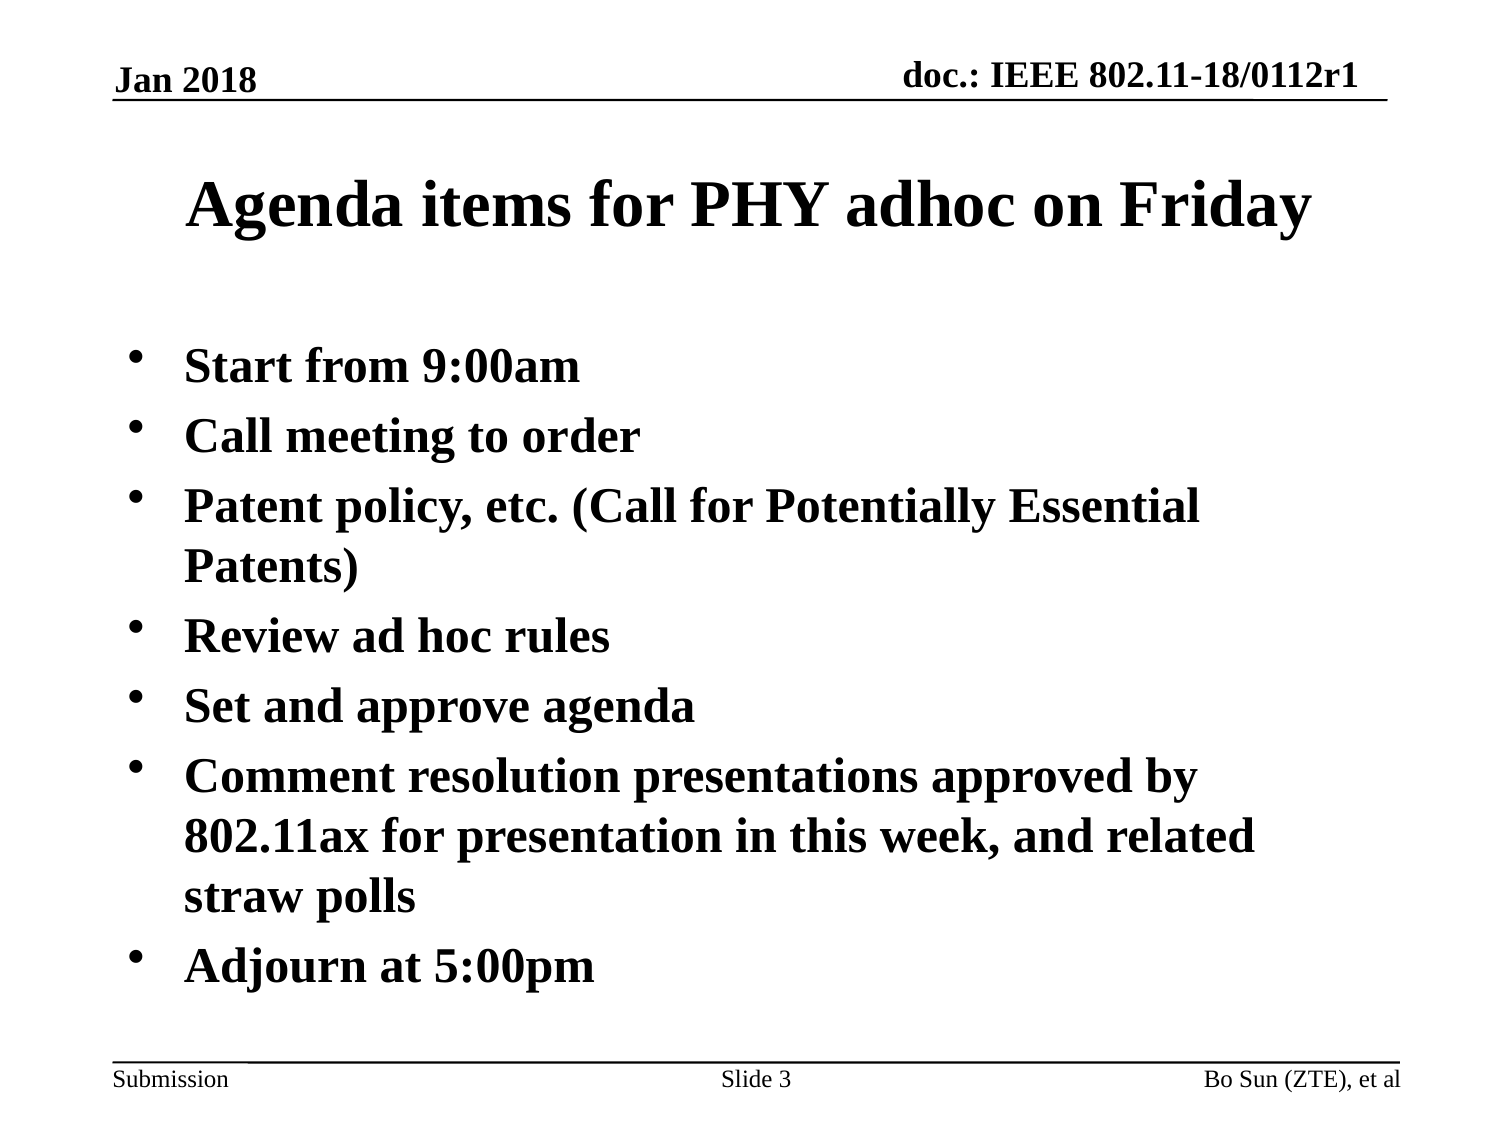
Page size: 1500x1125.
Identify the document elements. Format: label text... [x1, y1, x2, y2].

slide_number Slide 3 [712, 1061, 800, 1093]
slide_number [114, 54, 259, 101]
title Agenda items for PHY adhoc on Friday [112, 112, 1388, 288]
footer Bo Sun (ZTE), et al [1200, 1061, 1402, 1093]
list Start from 9:00am Call meeting to order Patent policy, etc. (Call for Potentially Essential Patents) Review ad hoc rules Set and approve agenda Comment resolution presentations approved by 802.11ax for presentation in this week, and related straw polls Adjourn at 5:00pm [112, 324, 1388, 1000]
